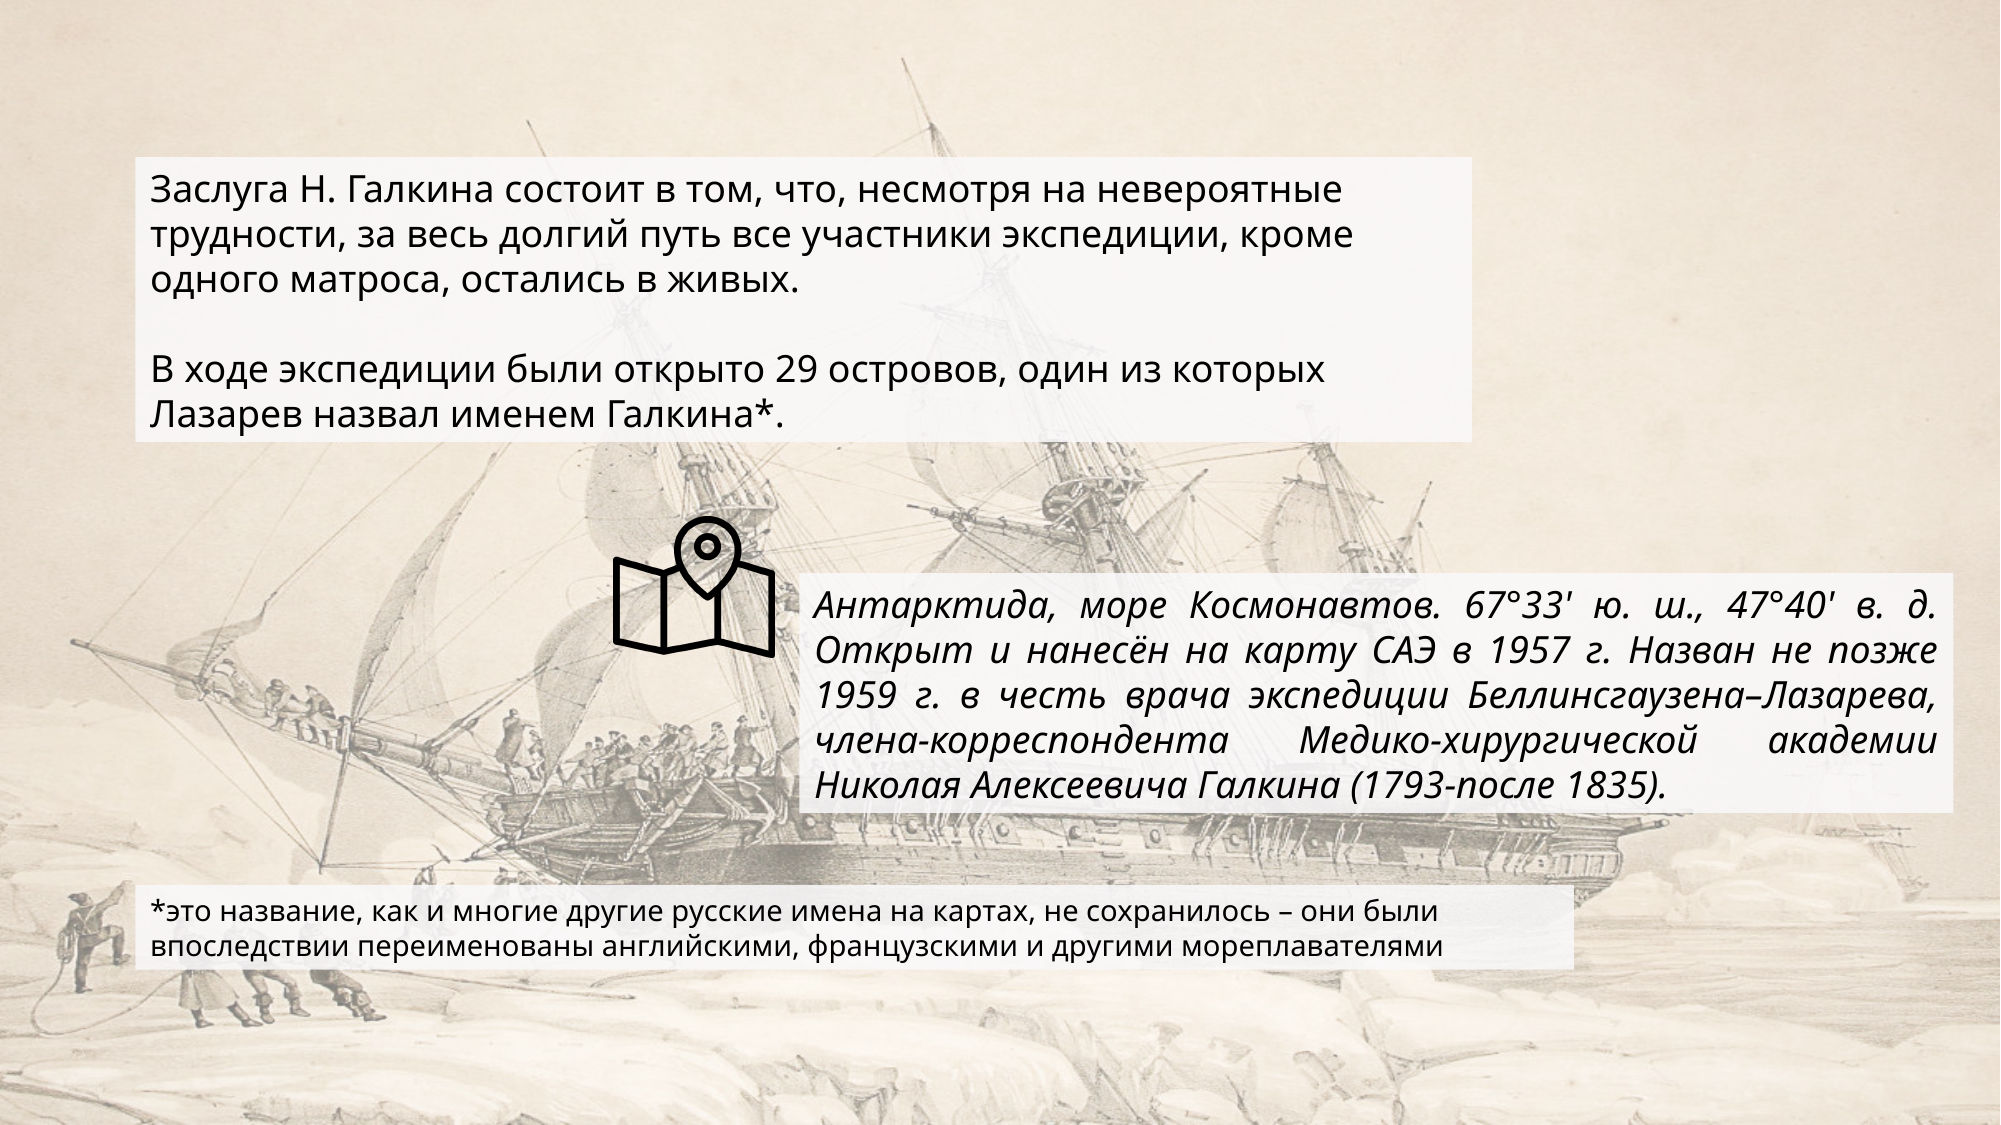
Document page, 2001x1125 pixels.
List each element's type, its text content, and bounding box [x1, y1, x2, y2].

picture [613, 516, 775, 658]
text_box Заслуга Н. Галкина состоит в том, что, несмотря на невероятные трудности, за весь долгий путь все участники экспедиции, кроме одного матроса, остались в живых. В ходе экспедиции были открыто 29 островов, один из которых Лазарев назвал именем Галкина*. [135, 157, 1473, 442]
text_box *это название, как и многие другие русские имена на картах, не сохранилось – они были впоследствии переименованы английскими, французскими и другими мореплавателями [135, 885, 1574, 970]
text_box Антарктида, море Космонавтов. 67°33' ю. ш., 47°40' в. д. Открыт и нанесён на карту САЭ в 1957 г. Назван не позже 1959 г. в честь врача экспедиции Беллинсгаузена–Лазарева, члена-корреспондента Медико-хирургической академии Николая Алексеевича Галкина (1793-после 1835). [799, 573, 1954, 813]
